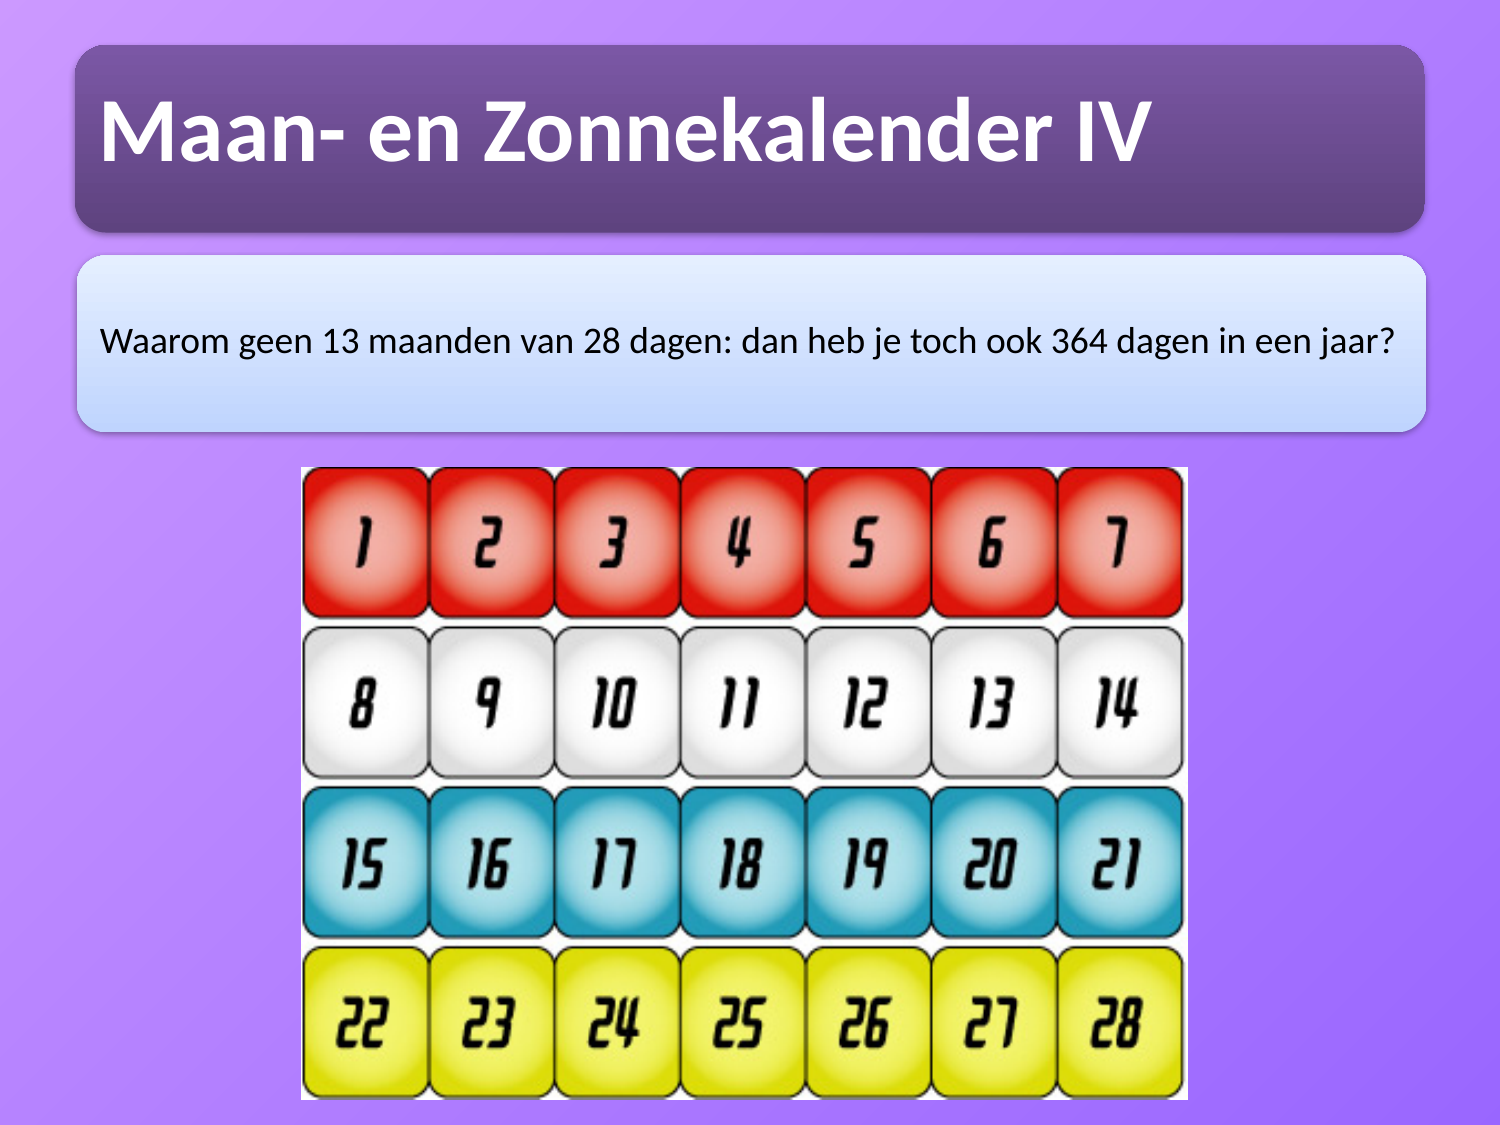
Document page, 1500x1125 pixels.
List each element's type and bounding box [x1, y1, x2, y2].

picture [300, 467, 1188, 1100]
text_box [74, 44, 1426, 233]
list [76, 255, 1427, 433]
